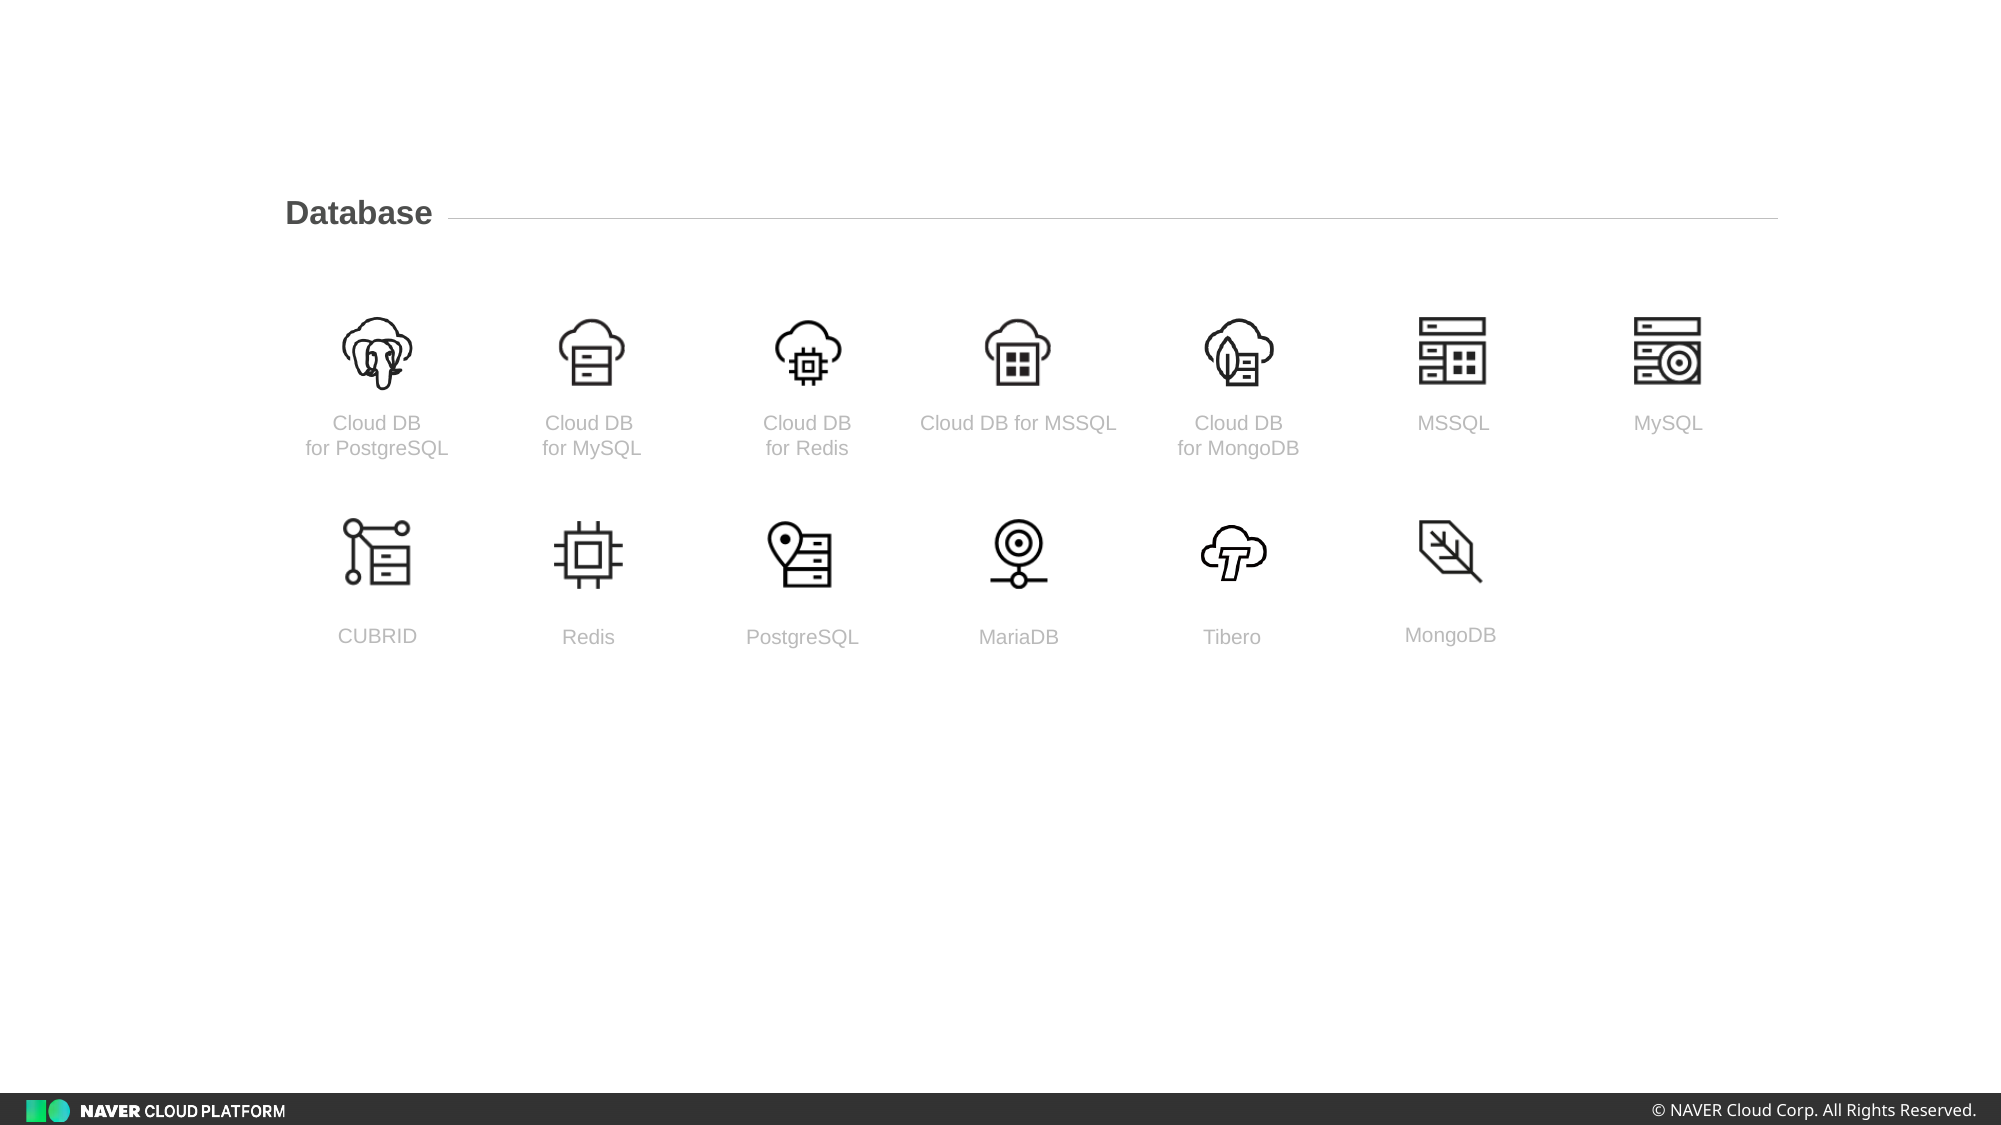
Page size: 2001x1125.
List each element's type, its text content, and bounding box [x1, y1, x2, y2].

picture [1200, 314, 1277, 390]
text_box Tibero [1195, 616, 1269, 657]
text_box Cloud DB for MSSQL [905, 402, 1132, 443]
picture [339, 315, 415, 391]
text_box CUBRID [323, 615, 433, 656]
text_box Cloud DB for MongoDB [1170, 402, 1308, 467]
picture [1416, 314, 1492, 390]
text_box Redis [554, 616, 623, 657]
text_box Cloud DB for Redis [748, 402, 867, 467]
text_box MariaDB [963, 616, 1075, 657]
text_box PostgreSQL [738, 616, 867, 657]
text_box Database [277, 184, 441, 239]
text_box MySQL [1626, 402, 1711, 443]
picture [763, 516, 839, 593]
picture [981, 515, 1057, 592]
picture [550, 517, 627, 594]
text_box Cloud DB for MySQL [527, 402, 657, 467]
picture [554, 314, 630, 390]
picture [769, 314, 846, 390]
picture [1412, 513, 1489, 590]
picture [980, 314, 1057, 390]
text_box MSSQL [1402, 402, 1505, 443]
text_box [0, 1091, 2000, 1125]
text_box Cloud DB for PostgreSQL [297, 402, 457, 467]
picture [339, 515, 416, 591]
text_box MongoDB [1389, 614, 1512, 654]
picture [1194, 514, 1270, 591]
picture [1630, 314, 1707, 390]
